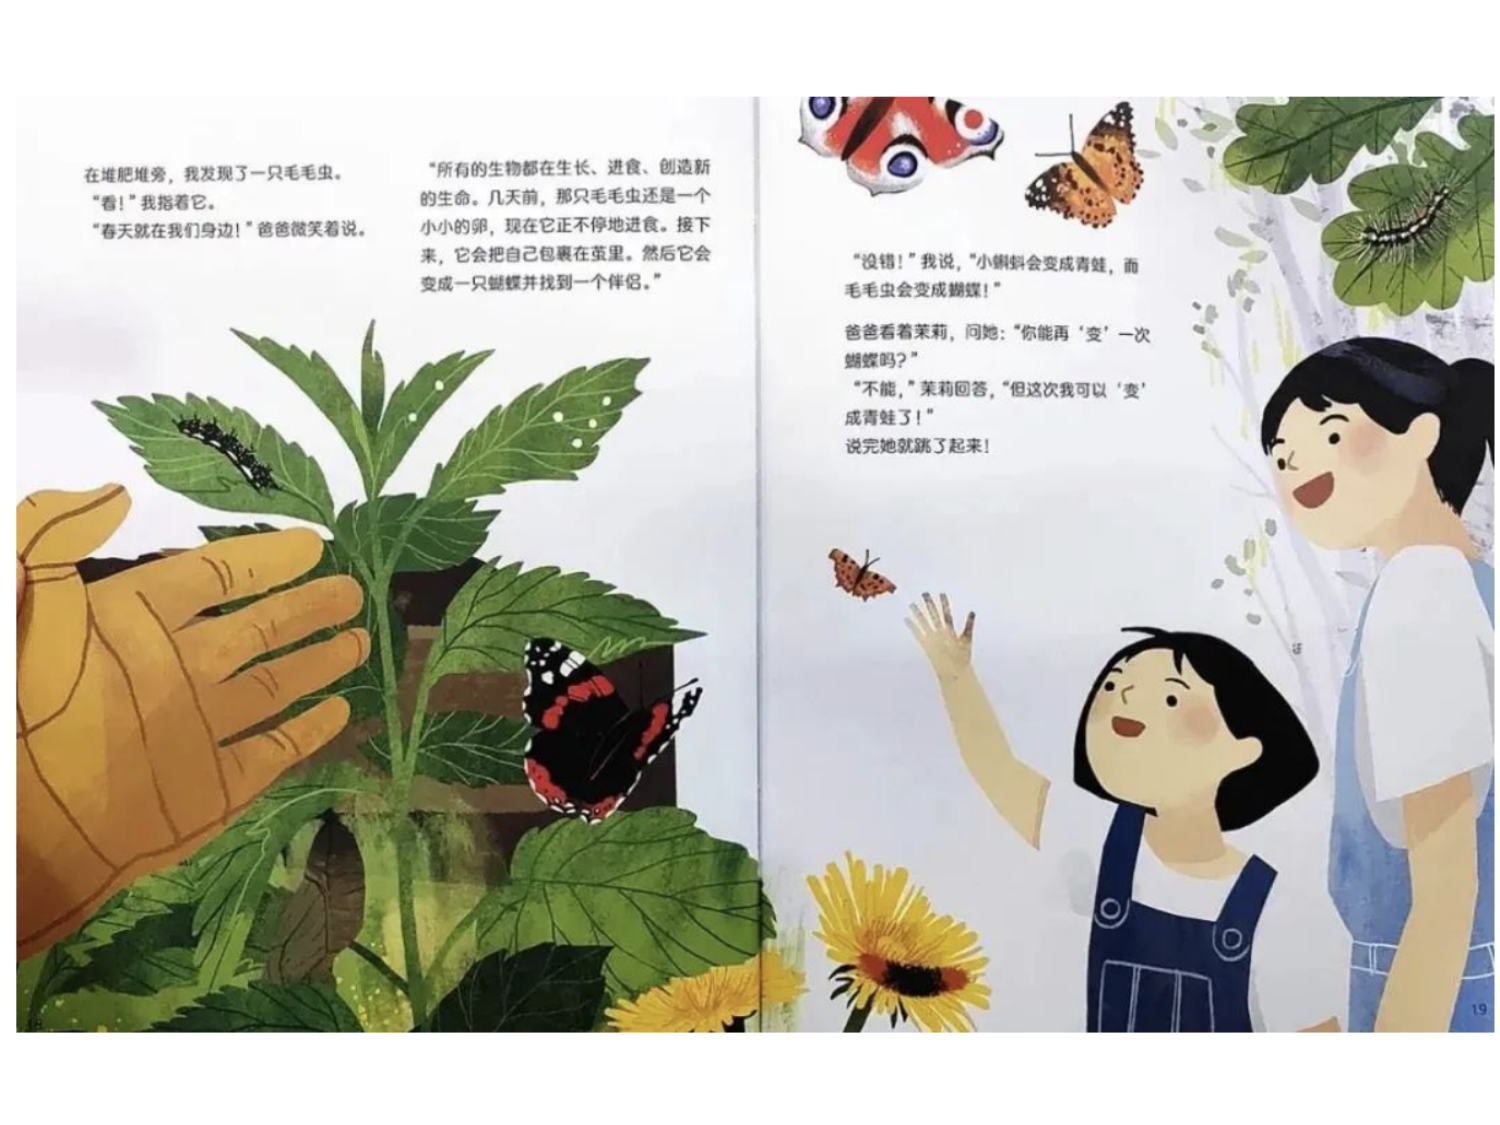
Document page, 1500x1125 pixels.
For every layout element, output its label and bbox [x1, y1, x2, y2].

picture [0, 88, 1500, 1037]
